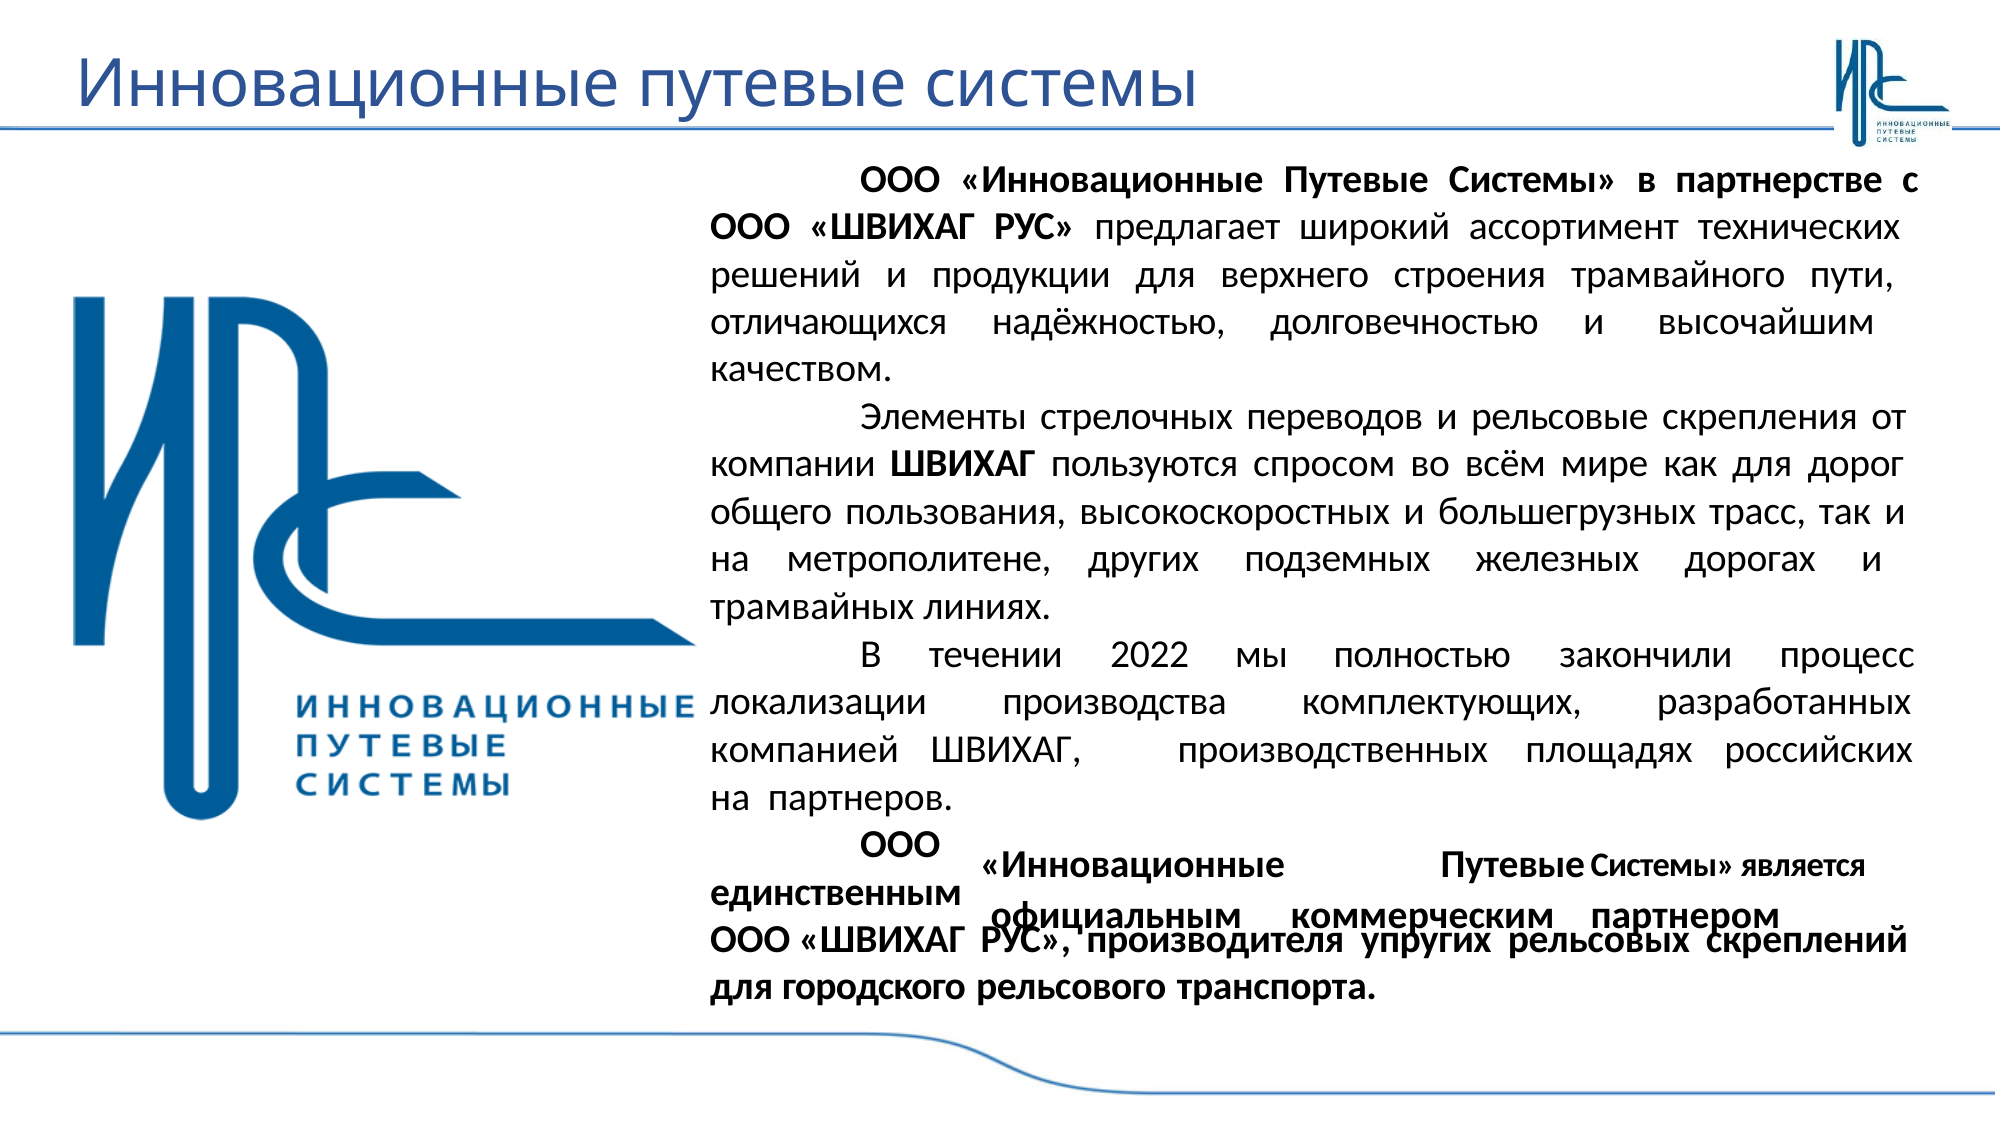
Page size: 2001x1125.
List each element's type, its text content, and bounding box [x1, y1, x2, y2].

text_box комплектующих, [1299, 673, 1588, 723]
picture [1444, 38, 2000, 151]
title Инновационные путевые системы [73, 37, 1444, 228]
text_box ООО «Инновационные Путевые Системы» в партнерстве с ООО «ШВИХАГ РУС» предлагает широкий ассортимент технических решений и продукции для верхнего строения трамвайного пути, отличающихся надёжностью, долговечностью и высочайшим качеством. Элементы стрелочных переводов и рельсовые скрепления от компании ШВИХАГ пользуются спросом во всём мире как для дорог общего пользования, высокоскоростных и большегрузных трасс, так и на метрополитене, других подземных железных дорогах и трамвайных линиях. [708, 150, 1920, 628]
picture [73, 296, 697, 821]
picture [0, 122, 73, 135]
text_box локализации производства [708, 673, 1230, 723]
text_box разработанных [1654, 673, 1917, 723]
picture [0, 1025, 1995, 1115]
text_box В течении 2022 мы полностью закончили [858, 625, 1735, 676]
text_box «Инновационные Путевые Системы» является официальным коммерческим партнером [978, 815, 1917, 937]
text_box ООО «ШВИХАГ РУС», производителя упругих рельсовых скреплений для городского рельсового транспорта. [708, 910, 1909, 1008]
text_box процесс [1777, 625, 1917, 673]
text_box площадях [1523, 720, 1696, 771]
text_box компанией ШВИХАГ, на партнеров. [708, 720, 1150, 818]
text_box ООО единственным [708, 815, 967, 910]
text_box производственных [1175, 720, 1494, 771]
text_box российских [1722, 720, 1918, 771]
